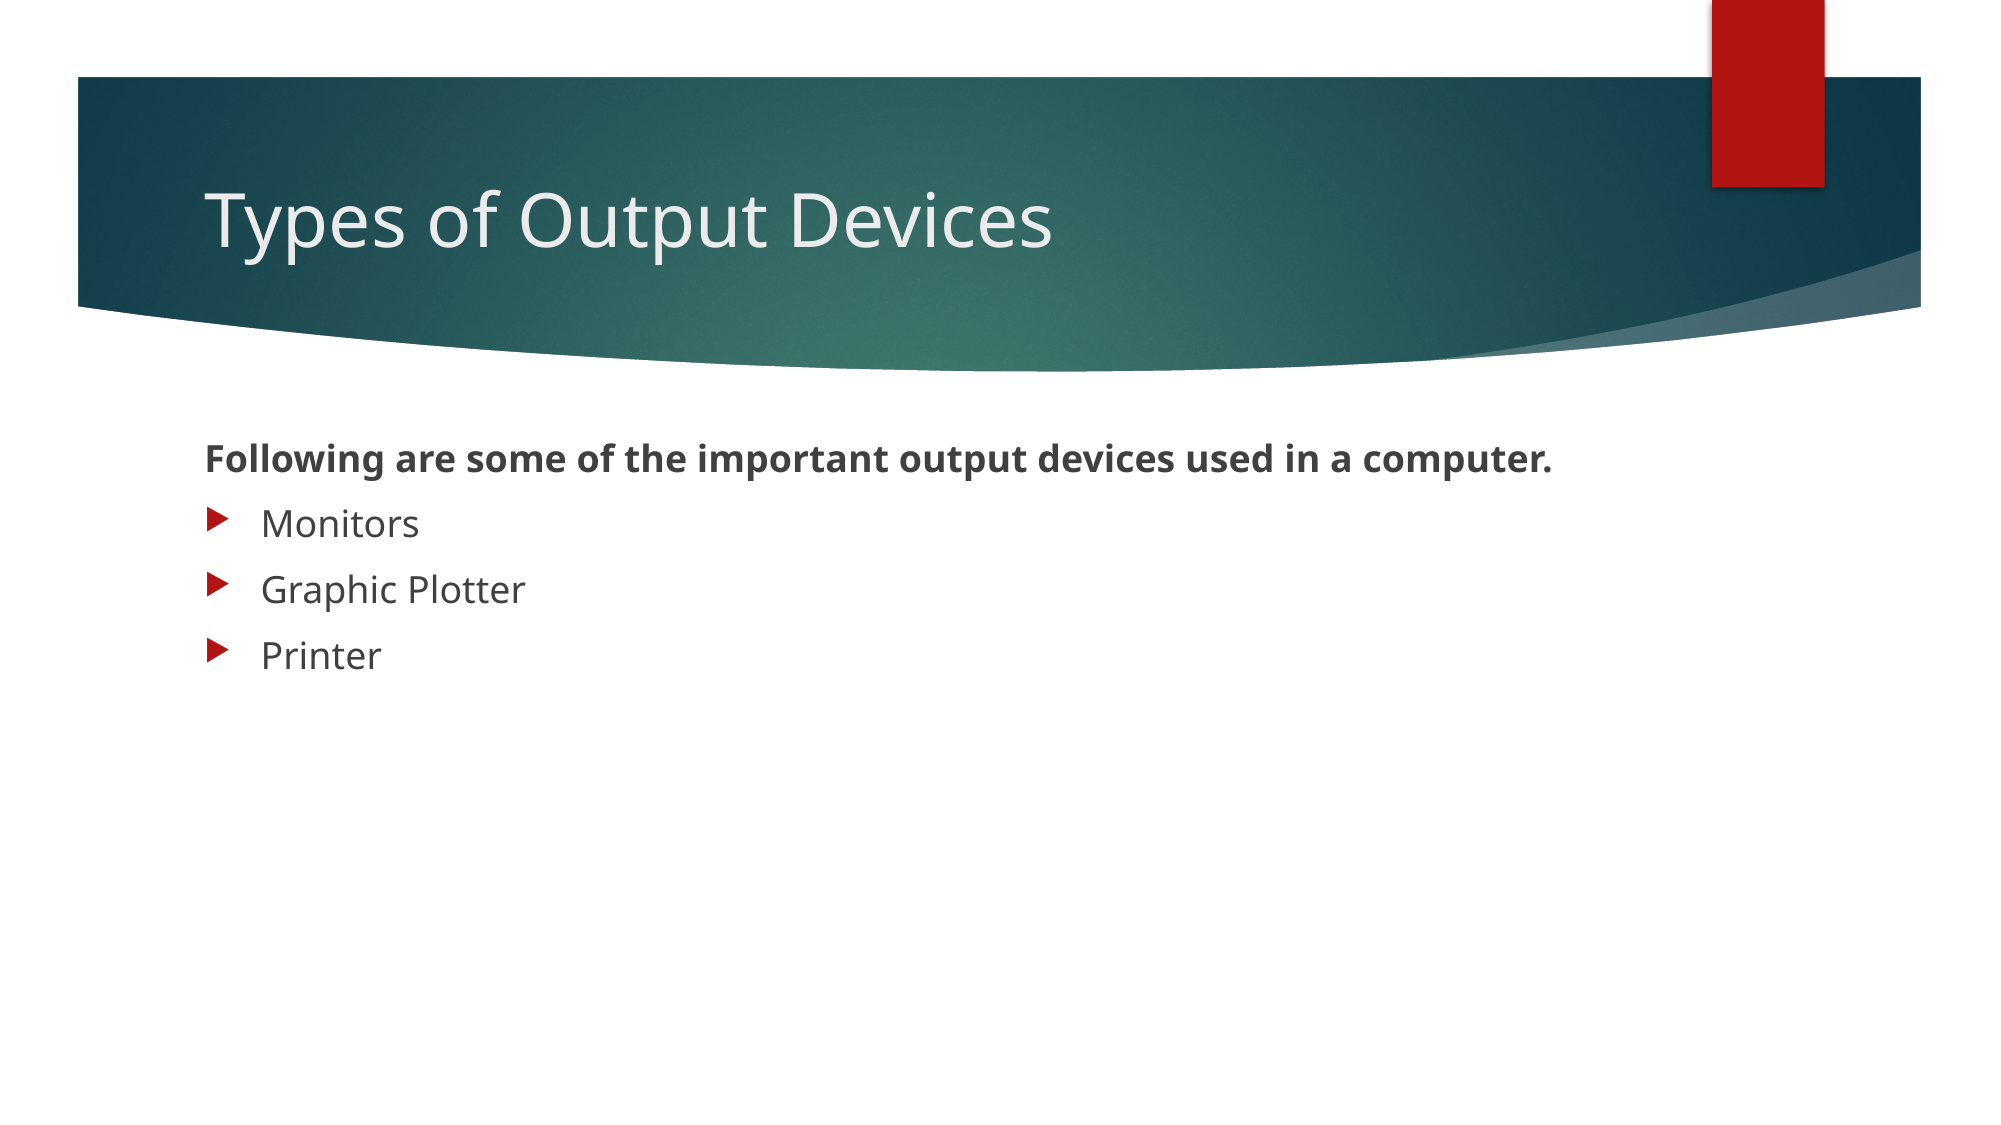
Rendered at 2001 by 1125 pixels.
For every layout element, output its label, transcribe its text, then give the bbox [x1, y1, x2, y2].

list Following are some of the important output devices used in a computer. Monitors Graphic Plotter Printer [189, 427, 1638, 988]
title Types of Output Devices [189, 159, 1638, 276]
